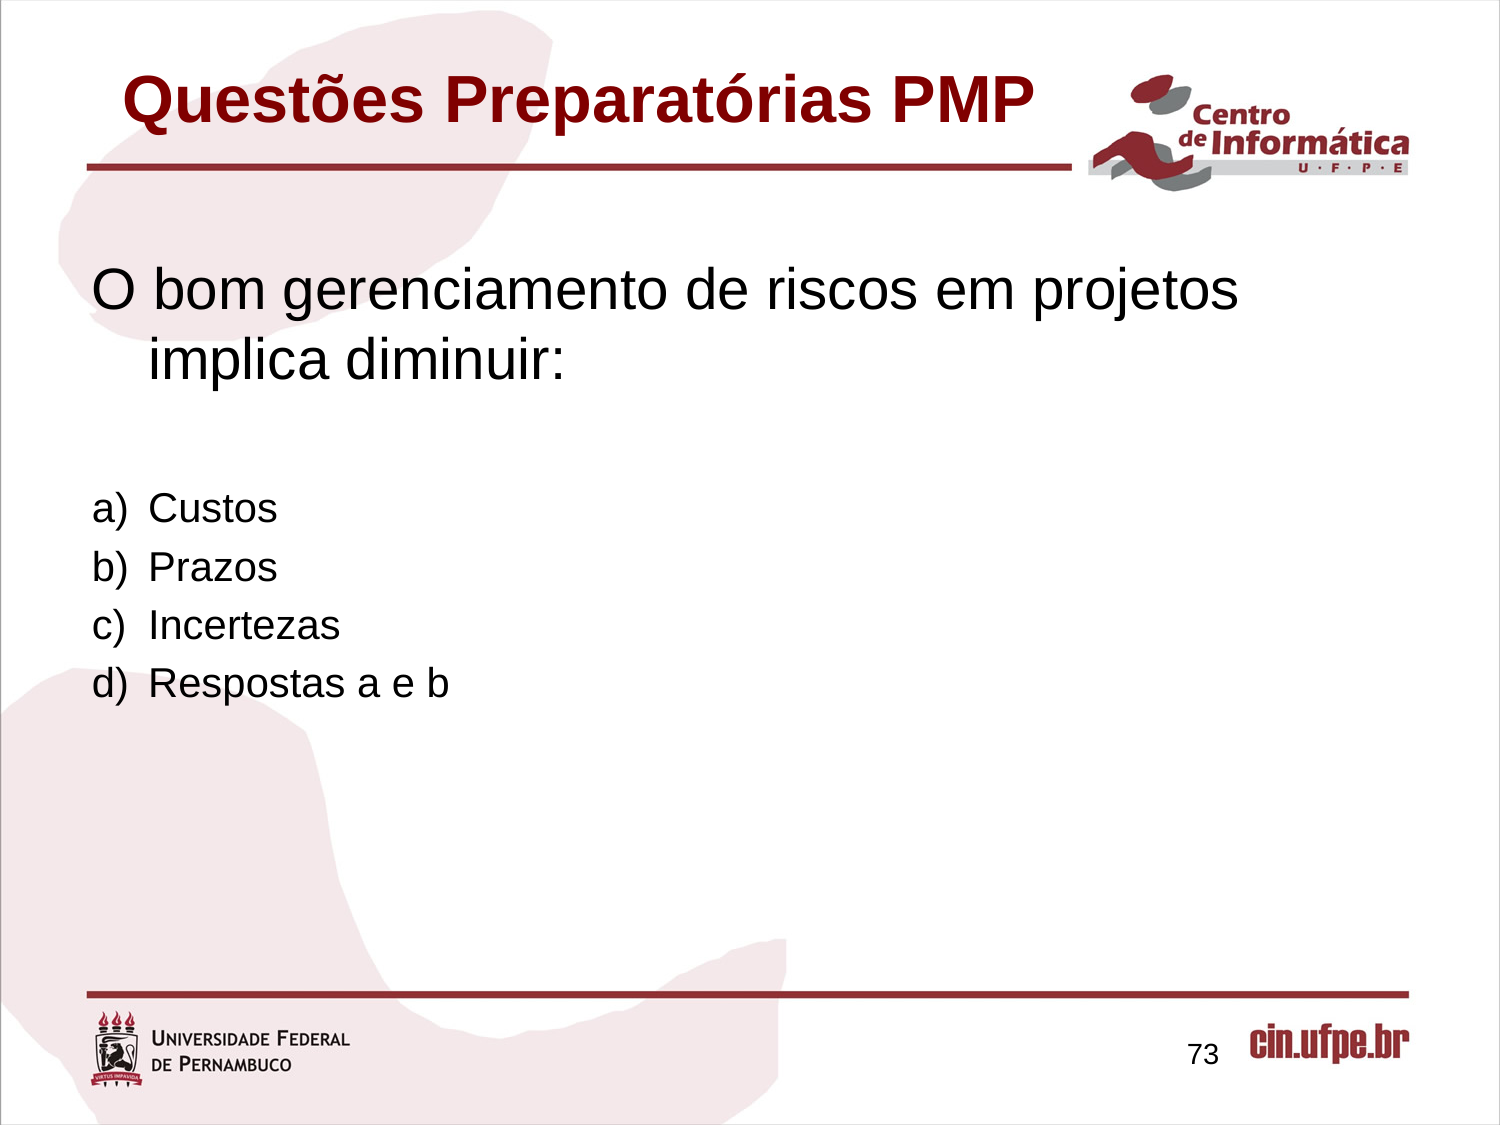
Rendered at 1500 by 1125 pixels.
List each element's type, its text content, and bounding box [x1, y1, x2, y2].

title Questões Preparatórias PMP [88, 42, 1071, 150]
picture [0, 0, 1500, 1125]
slide_number 73 [884, 1027, 1235, 1106]
list O bom gerenciamento de riscos em projetos implica diminuir: Custos Prazos Incertezas Respostas a e b [76, 243, 1428, 965]
